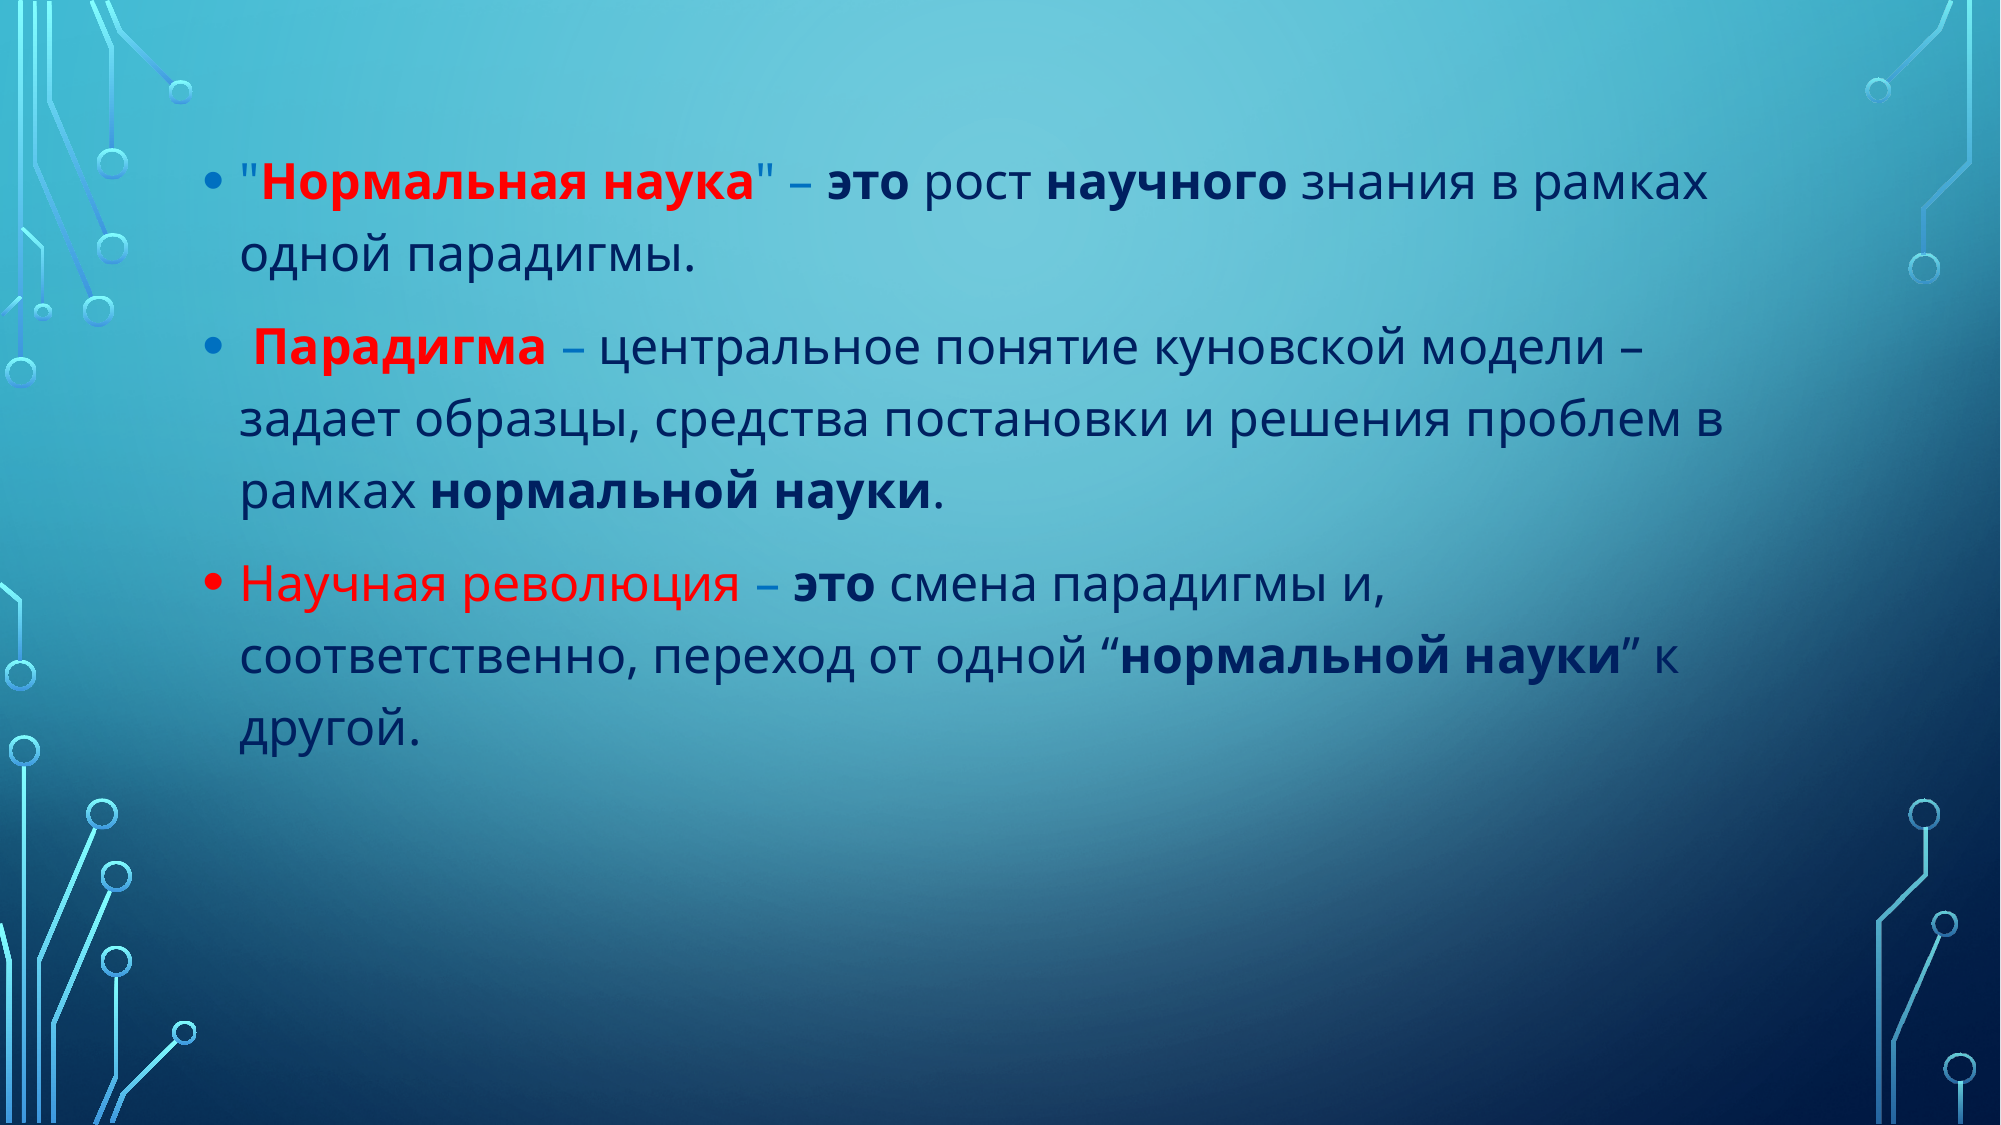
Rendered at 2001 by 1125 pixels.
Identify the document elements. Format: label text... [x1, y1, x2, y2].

list "Нормальная наука" – это рост научного знания в рамках одной парадигмы. Парадигма – центральное понятие куновской модели – задает образцы, средства постановки и решения проблем в рамках нормальной науки. Научная революция – это смена парадигмы и, соответственно, переход от одной “нормальной науки” к другой. [187, 130, 1813, 950]
